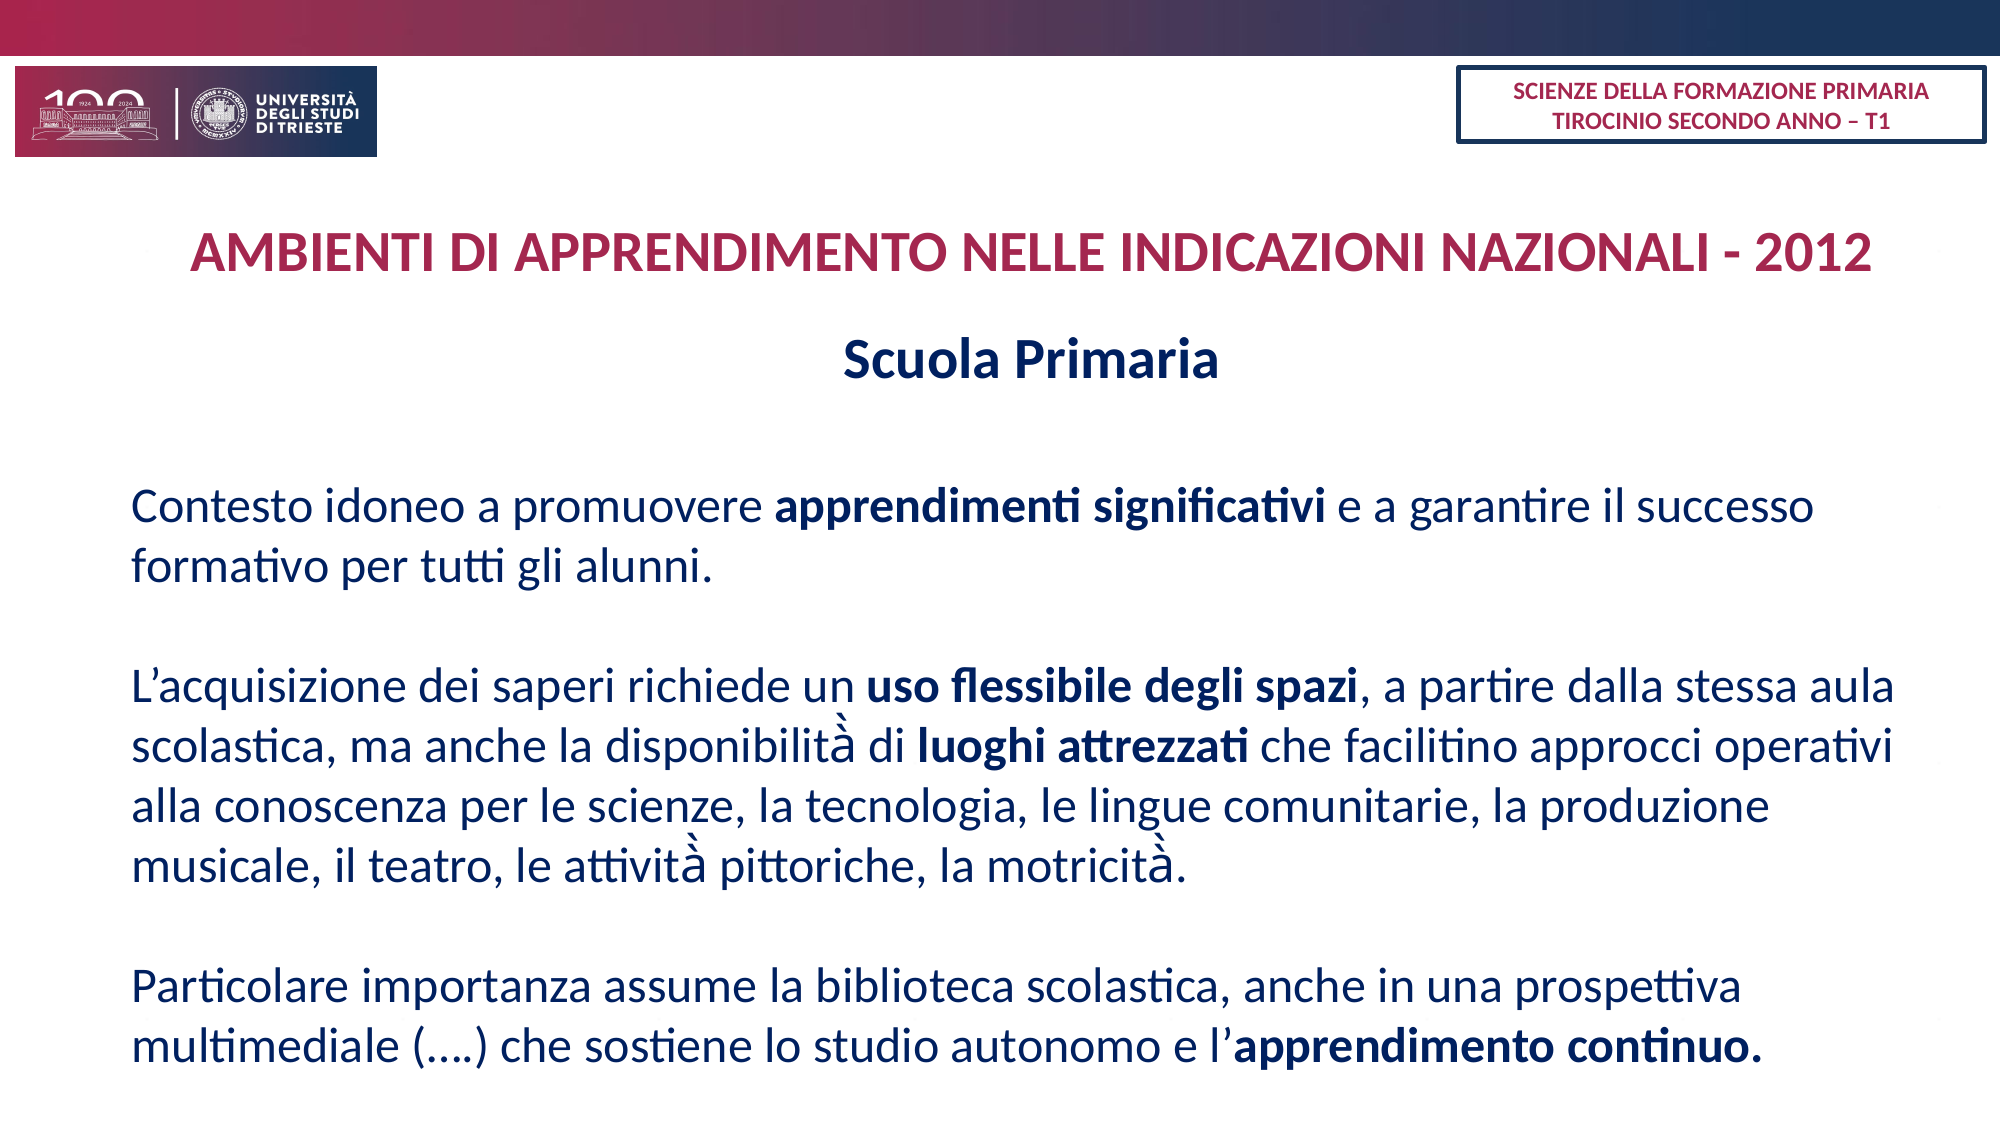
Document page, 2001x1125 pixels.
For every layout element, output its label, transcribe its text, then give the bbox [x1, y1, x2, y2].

text_box Scuola Primaria [235, 312, 1829, 398]
picture [0, 0, 2001, 1125]
text_box AMBIENTI DI APPRENDIMENTO NELLE INDICAZIONI NAZIONALI - 2012 [117, 205, 1948, 291]
text_box Contesto idoneo a promuovere apprendimenti significativi e a garantire il successo formativo per tutti gli alunni. L’acquisizione dei saperi richiede un uso flessibile degli spazi, a partire dalla stessa aula scolastica, ma anche la disponibilità̀ di luoghi attrezzati che facilitino approcci operativi alla conoscenza per le scienze, la tecnologia, le lingue comunitarie, la produzione musicale, il teatro, le attività̀ pittoriche, la motricità̀. Particolare importanza assume la biblioteca scolastica, anche in una prospettiva multimediale (….) che sostiene lo studio autonomo e l’apprendimento continuo. [116, 465, 1963, 1081]
text_box SCIENZE DELLA FORMAZIONE PRIMARIA TIROCINIO SECONDO ANNO – T1 [1458, 67, 1985, 142]
